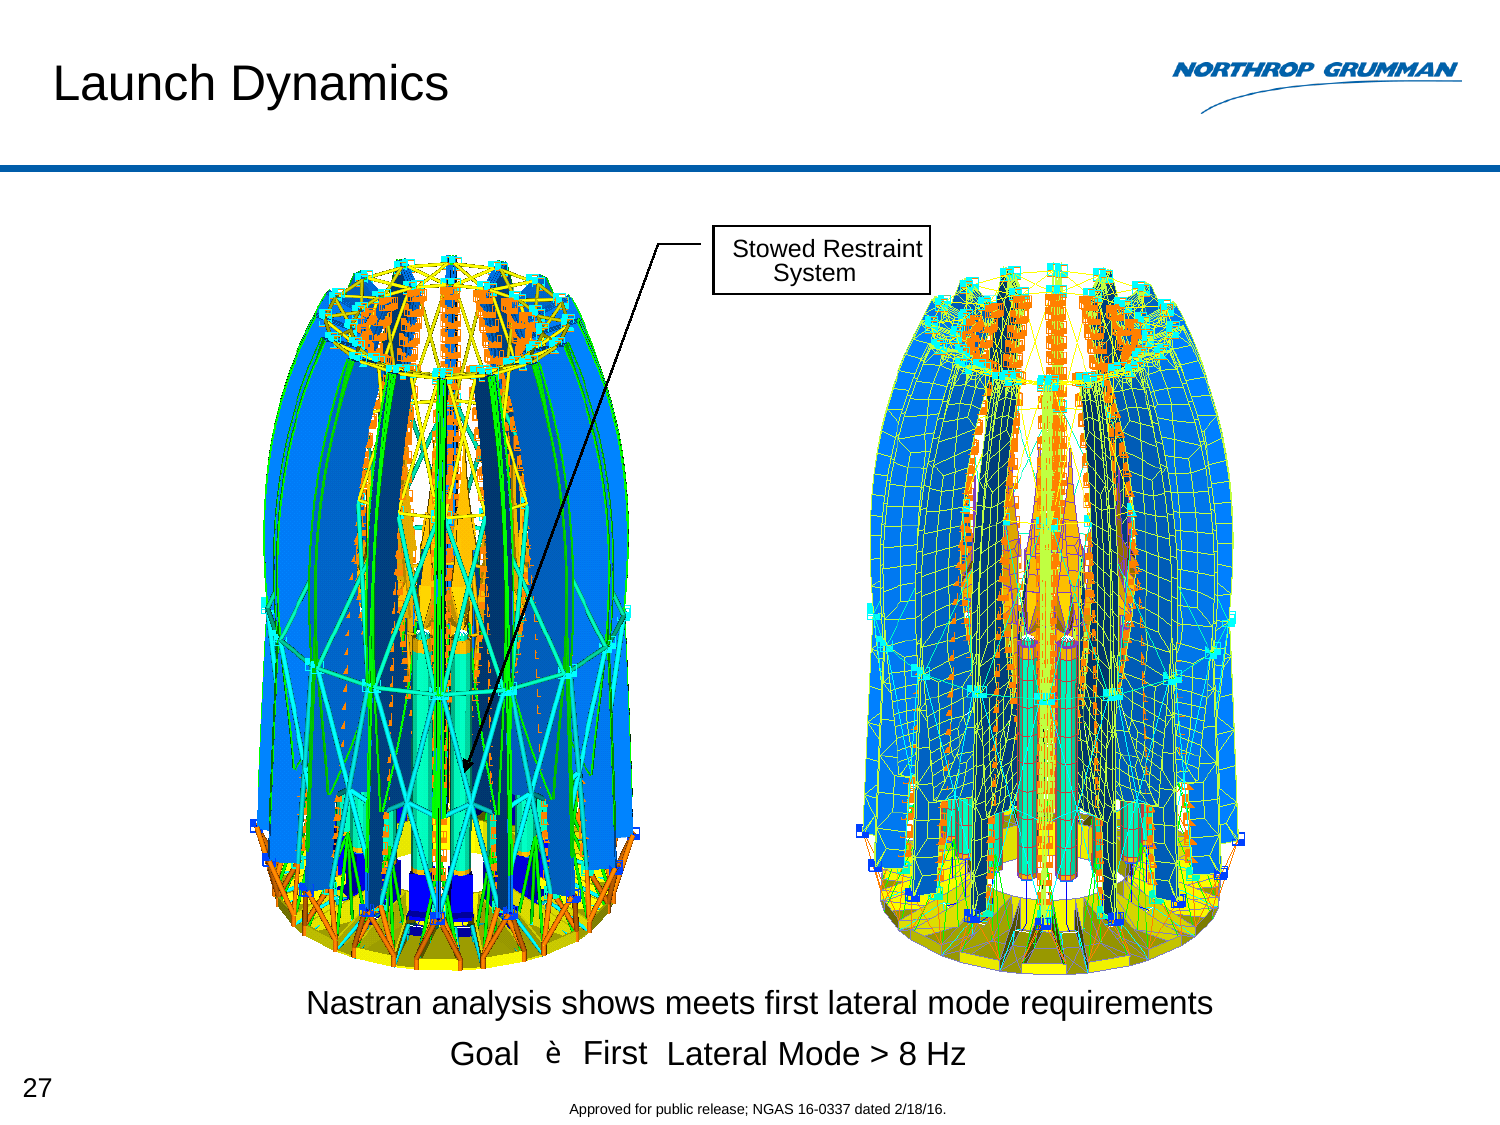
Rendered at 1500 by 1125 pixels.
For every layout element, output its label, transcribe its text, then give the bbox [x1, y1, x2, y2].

picture [1172, 62, 1462, 114]
title Launch Dynamics [37, 11, 1138, 150]
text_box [222, 223, 1269, 1081]
text_box Approved for public release; NGAS 16-0337 dated 2/18/16. [396, 1092, 1121, 1125]
slide_number 27 [4, 1062, 71, 1112]
